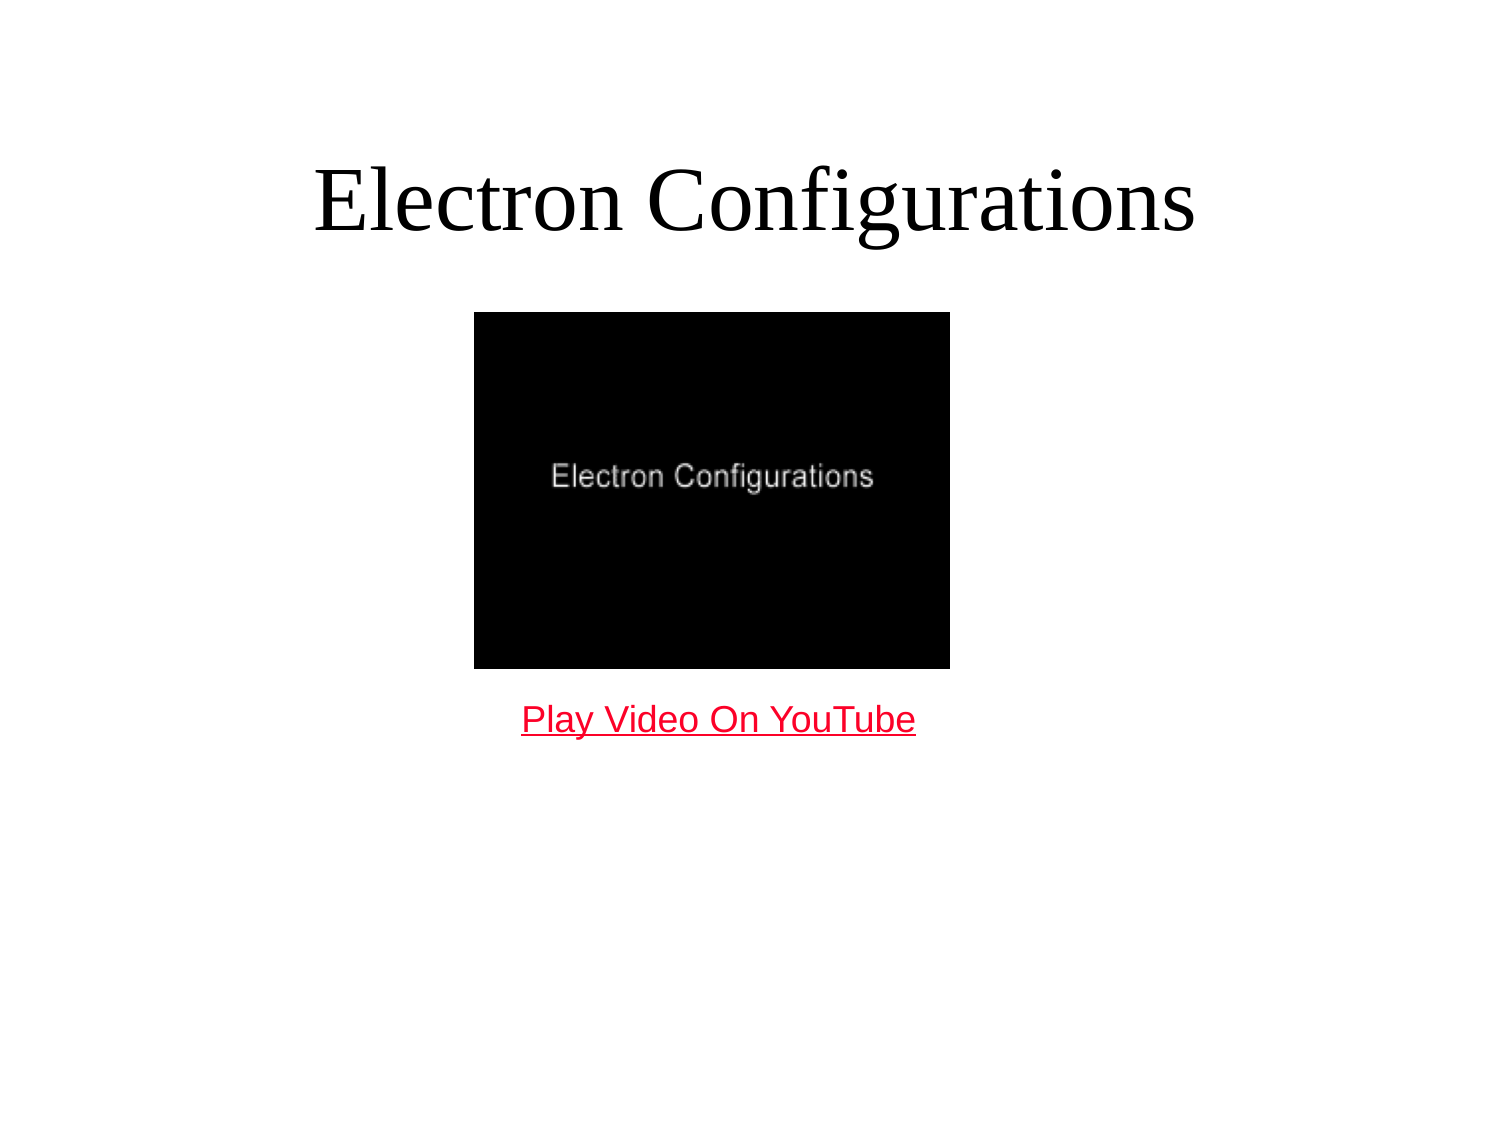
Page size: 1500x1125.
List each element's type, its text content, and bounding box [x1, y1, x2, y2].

title Electron Configurations [137, 99, 1375, 288]
picture [474, 312, 951, 670]
text_box Play Video On YouTube [462, 687, 975, 748]
